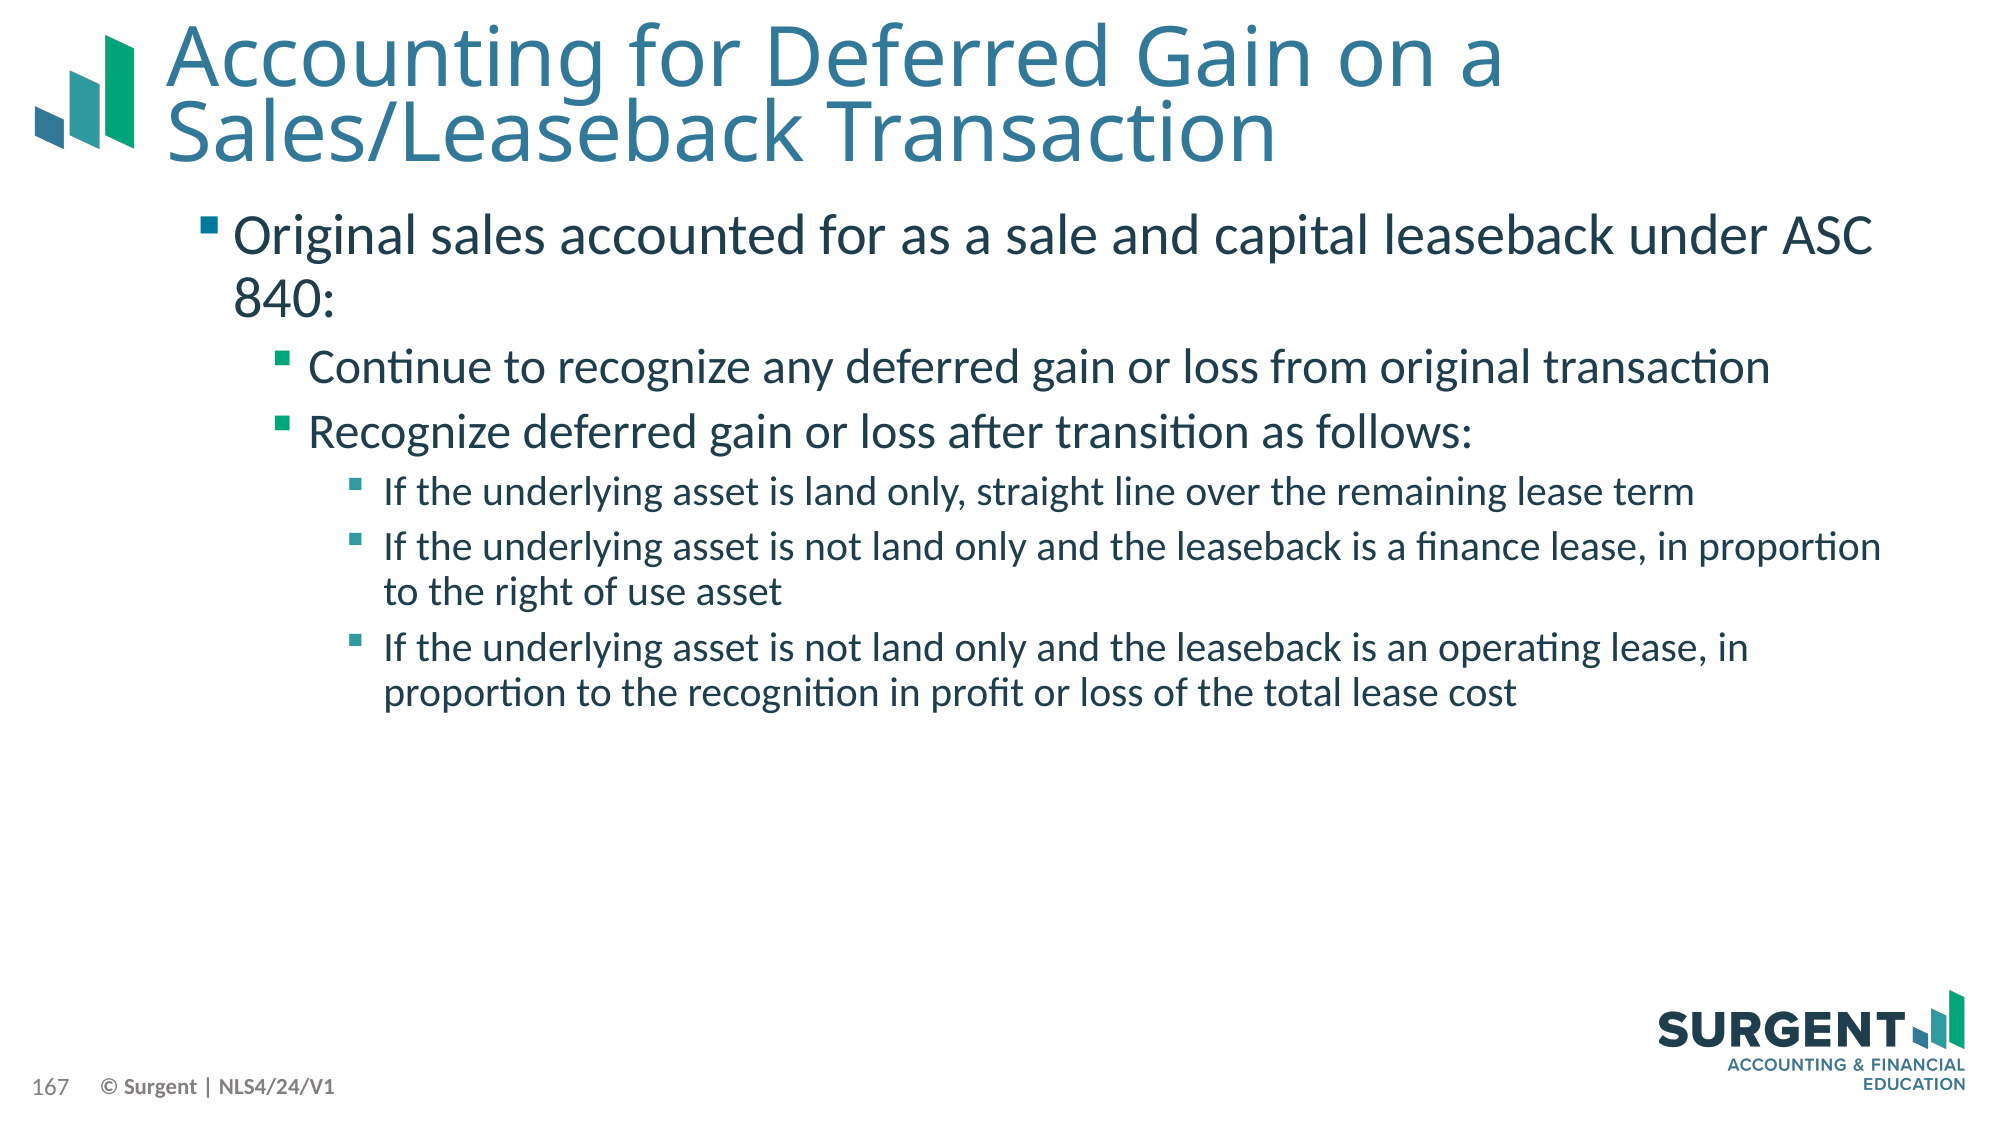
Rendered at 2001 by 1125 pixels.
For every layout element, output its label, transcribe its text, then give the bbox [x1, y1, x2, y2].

footer © Surgent | NLS4/24/V1 [85, 1055, 402, 1115]
title Accounting for Deferred Gain on a Sales/Leaseback Transaction [151, 55, 1915, 149]
list Original sales accounted for as a sale and capital leaseback under ASC 840: Continue to recognize any deferred gain or loss from original transaction Recognize deferred gain or loss after transition as follows: If the underlying asset is land only, straight line over the remaining lease term If the underlying asset is not land only and the leaseback is a finance lease, in proportion to the right of use asset If the underlying asset is not land only and the leaseback is an operating lease, in proportion to the recognition in profit or loss of the total lease cost [180, 197, 1910, 967]
slide_number 167 [0, 1055, 85, 1115]
